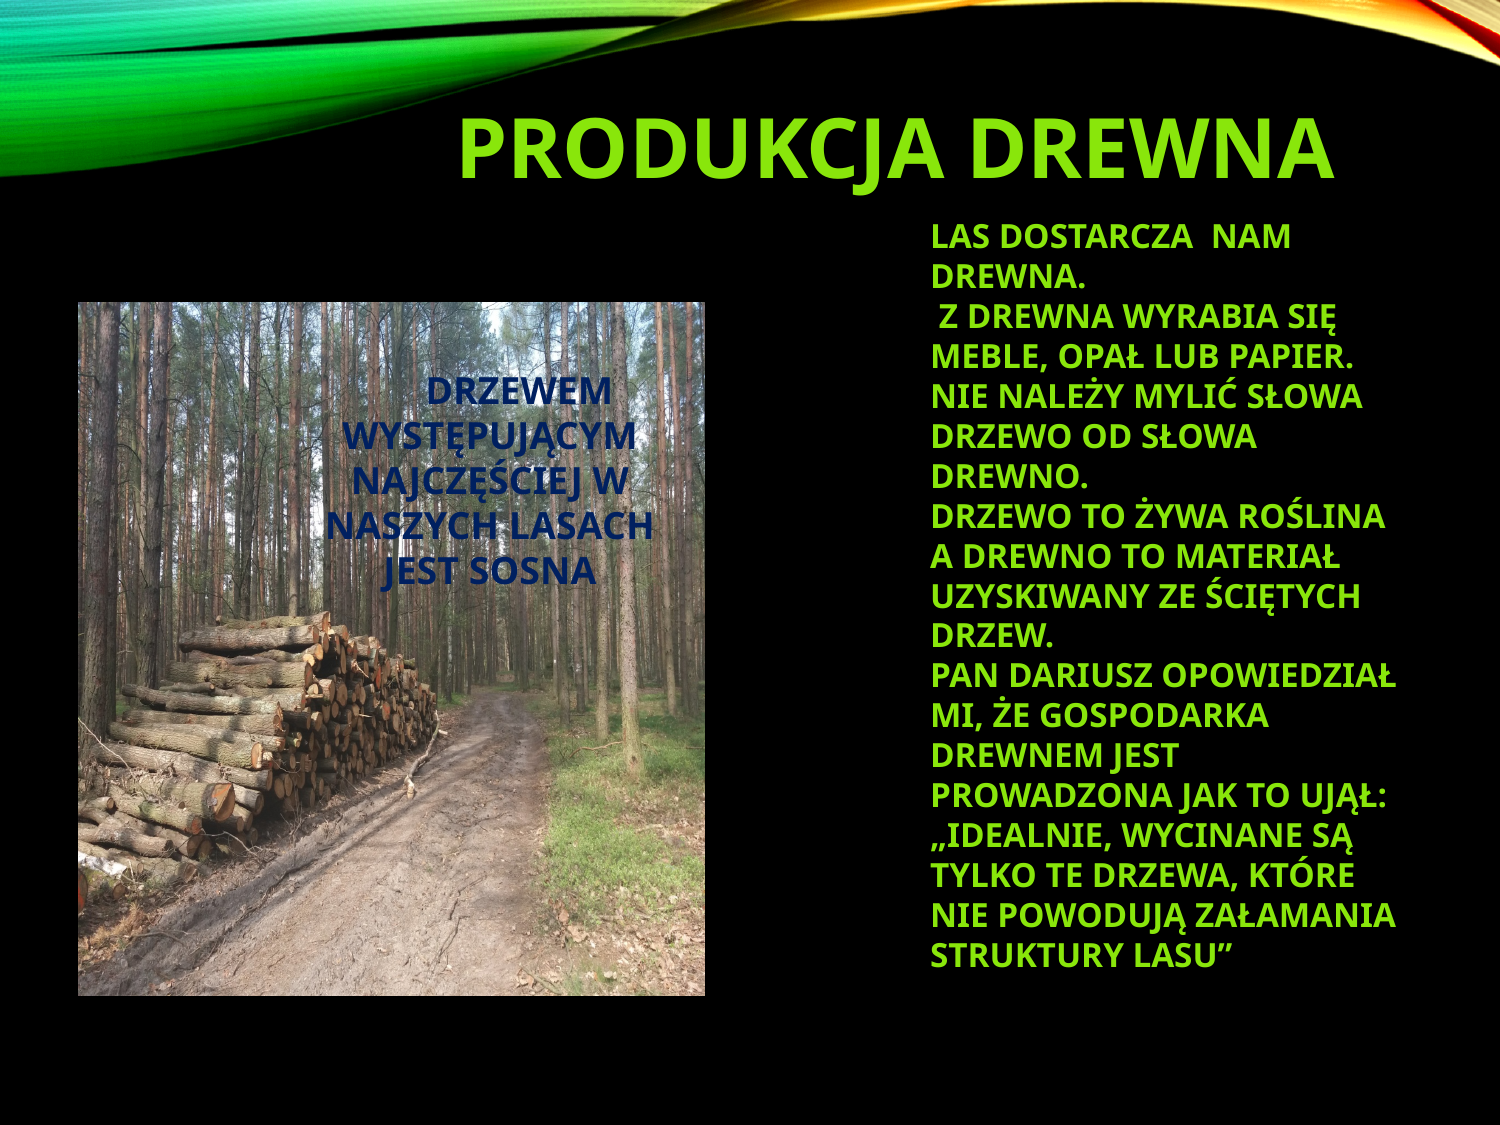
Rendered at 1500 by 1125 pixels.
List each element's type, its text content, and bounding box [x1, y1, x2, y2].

title PRODUKCJA DREWNA [76, 42, 1351, 261]
picture [0, 0, 1500, 178]
text_box LAS DOSTARCZA NAM DREWNA. Z DREWNA WYRABIA SIĘ MEBLE, OPAŁ LUB PAPIER. NIE NALEŻY MYLIĆ SŁOWA DRZEWO OD SŁOWA DREWNO. DRZEWO TO ŻYWA ROŚLINA A DREWNO TO MATERIAŁ UZYSKIWANY ZE ŚCIĘTYCH DRZEW. PAN DARIUSZ OPOWIEDZIAŁ MI, ŻE GOSPODARKA DREWNEM JEST PROWADZONA JAK TO UJĄŁ: „IDEALNIE, WYCINANE SĄ TYLKO TE DRZEWA, KTÓRE NIE POWODUJĄ ZAŁAMANIA STRUKTURY LASU” [915, 208, 1436, 982]
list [77, 302, 705, 996]
